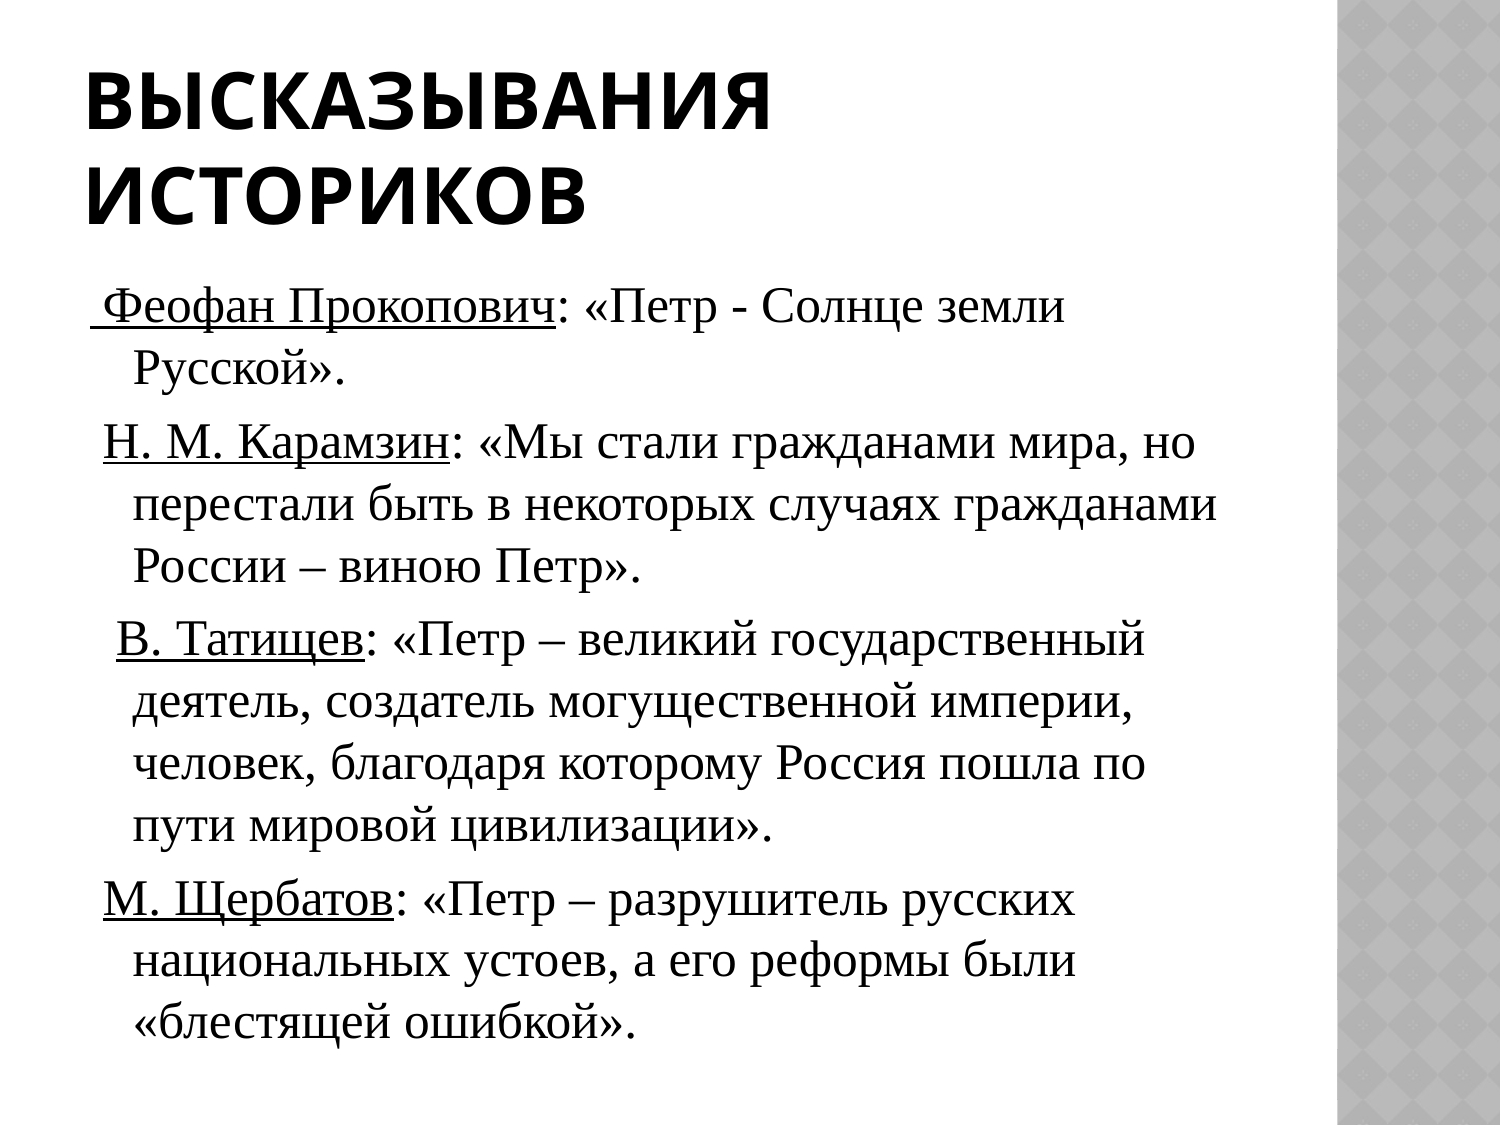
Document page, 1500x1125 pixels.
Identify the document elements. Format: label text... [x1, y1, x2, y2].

list Феофан Прокопович: «Петр - Солнце земли Русской». Н. М. Карамзин: «Мы стали гражданами мира, но перестали быть в некоторых случаях гражданами России – виною Петр». В. Татищев: «Петр – великий государственный деятель, создатель могущественной империи, человек, благодаря которому Россия пошла по пути мировой цивилизации». М. Щербатов: «Петр – разрушитель русских национальных устоев, а его реформы были «блестящей ошибкой». [75, 264, 1263, 1059]
title Высказывания историков [75, 52, 1263, 240]
